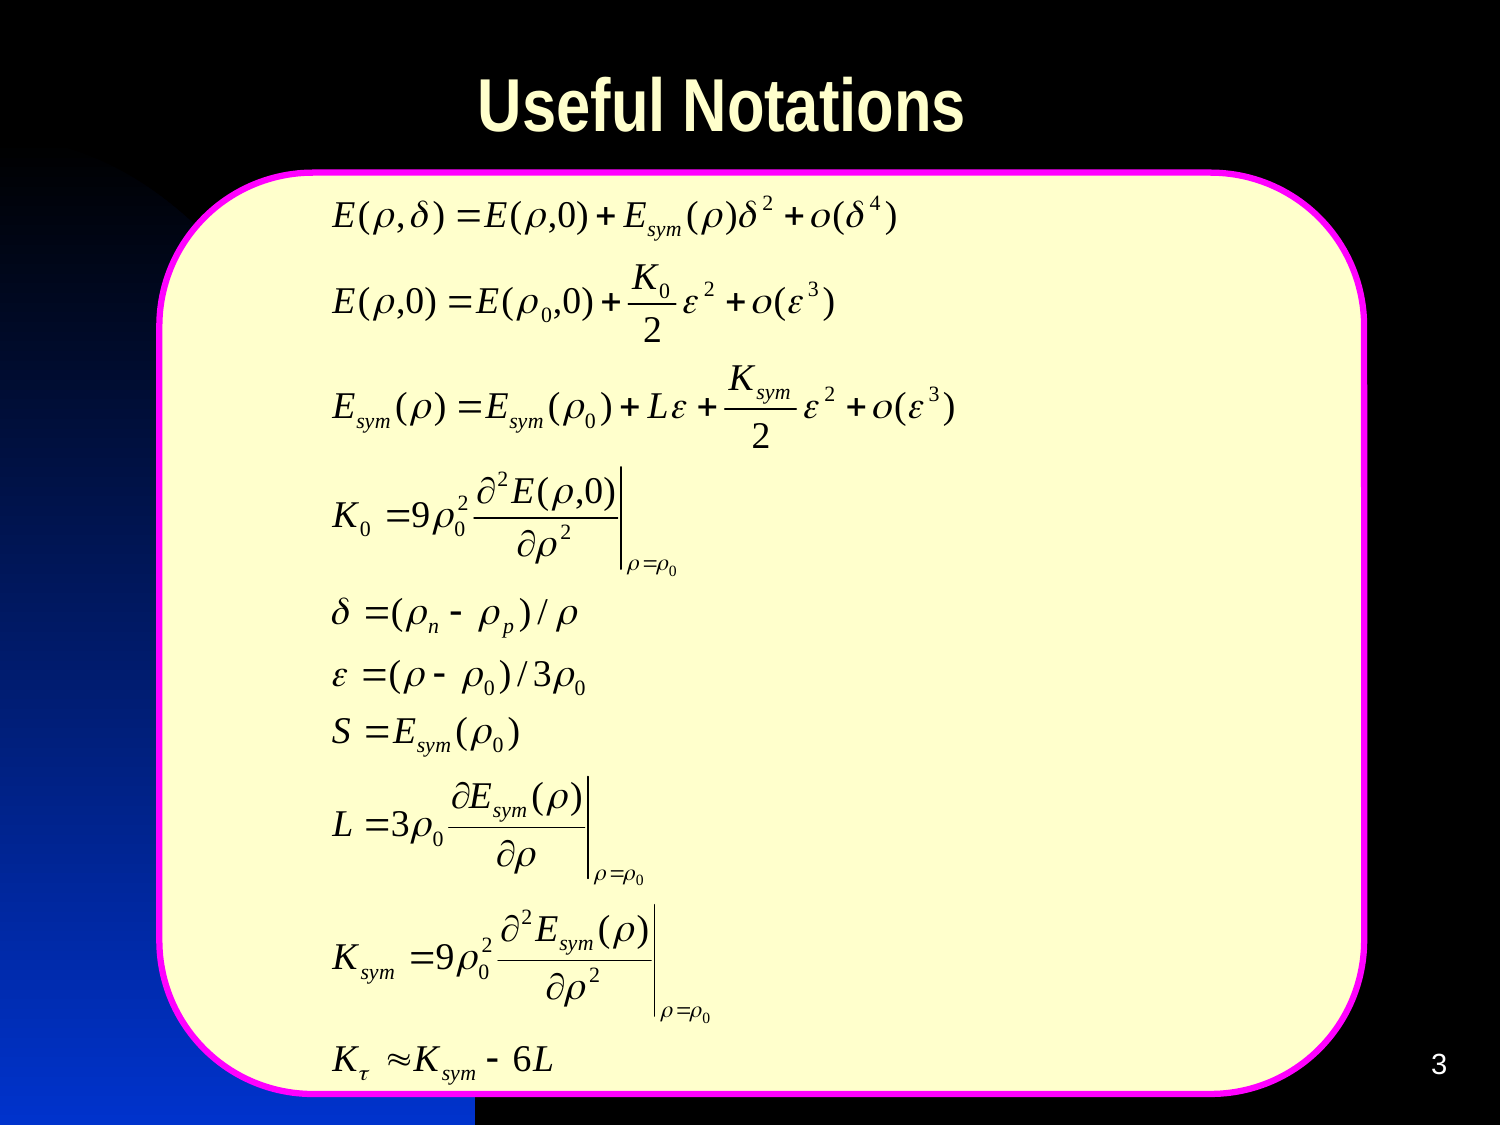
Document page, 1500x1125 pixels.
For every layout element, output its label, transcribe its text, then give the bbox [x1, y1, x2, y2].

title Useful Notations [462, 74, 1463, 151]
slide_number 3 [1149, 1024, 1463, 1101]
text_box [325, 184, 963, 1095]
text_box [159, 172, 1365, 1094]
